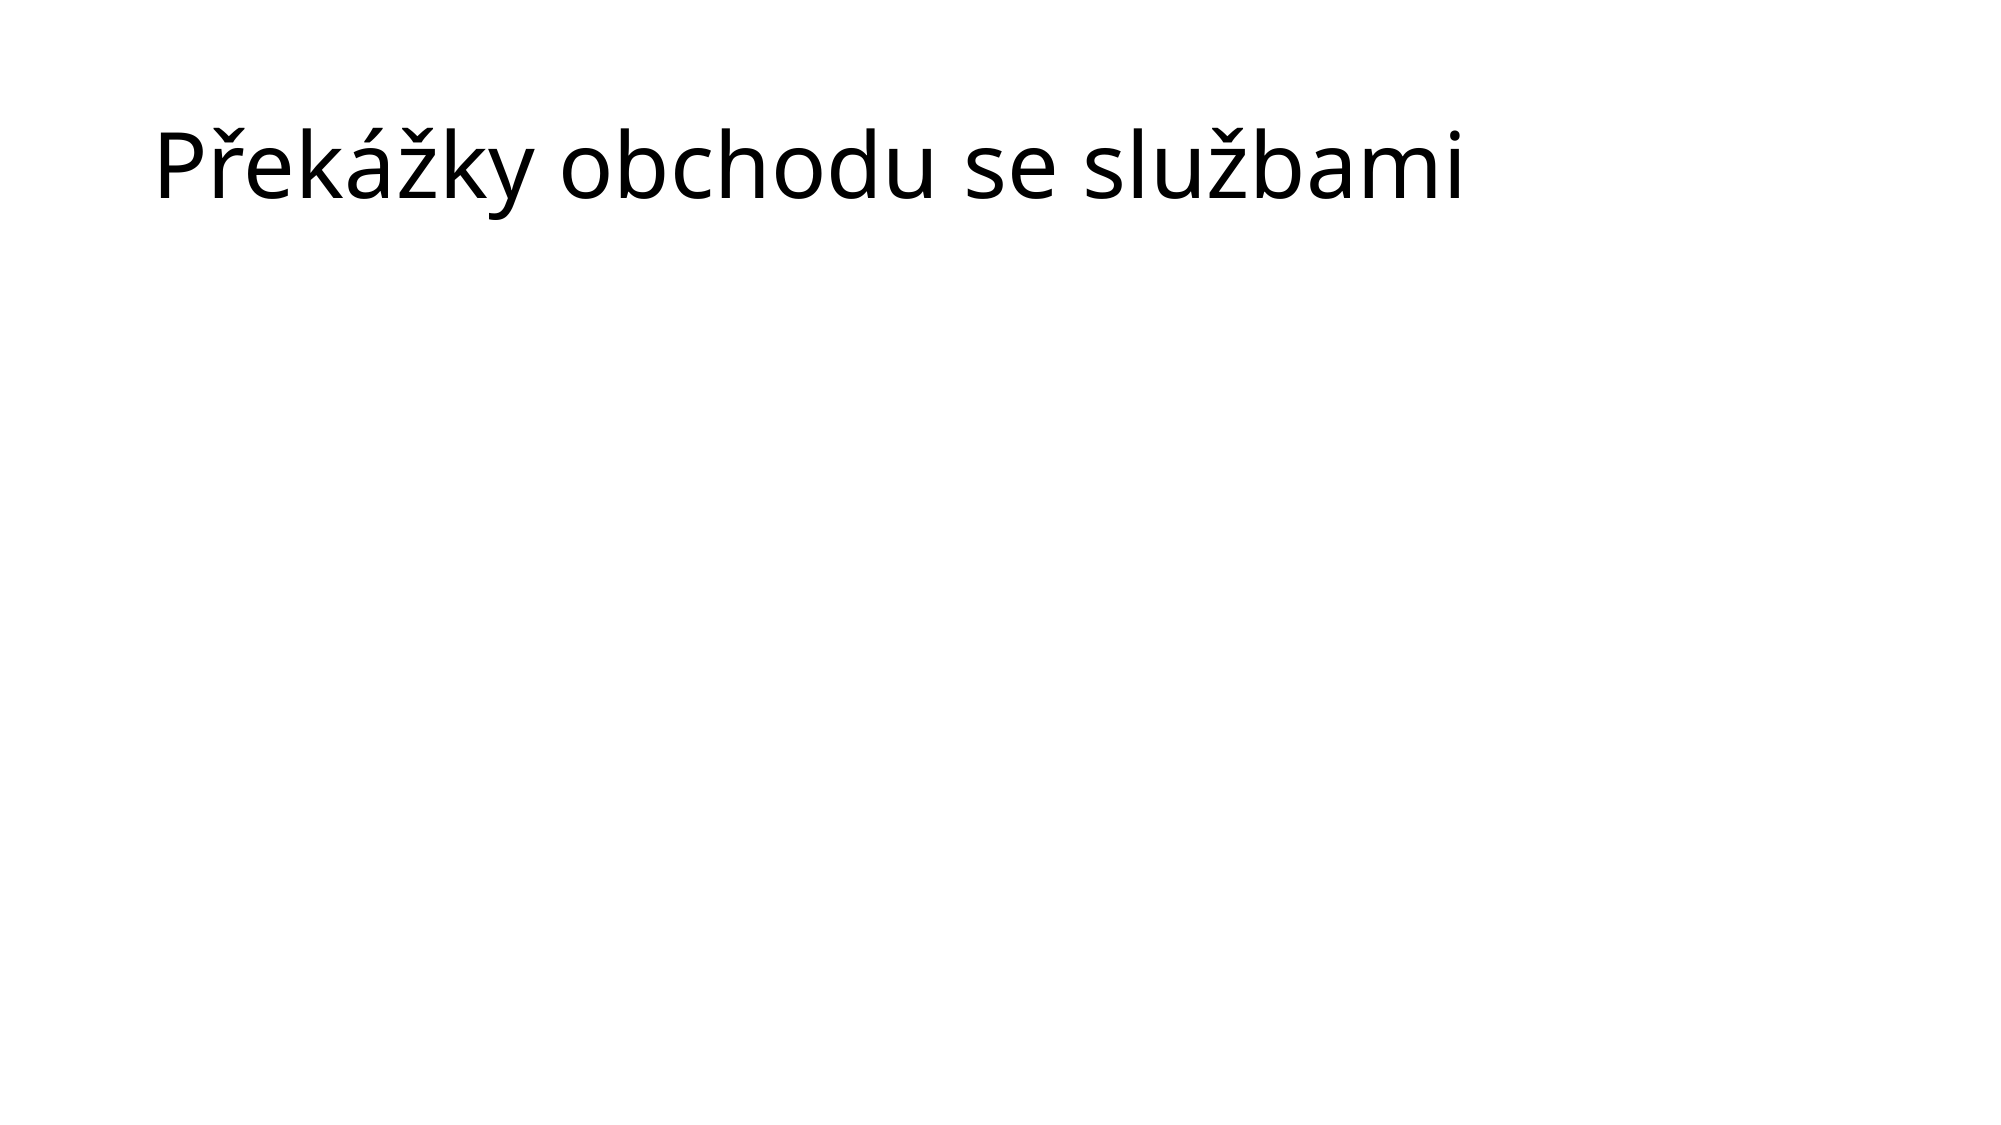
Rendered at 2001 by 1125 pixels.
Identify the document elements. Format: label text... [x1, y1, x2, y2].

title Překážky obchodu se službami [137, 59, 1863, 278]
